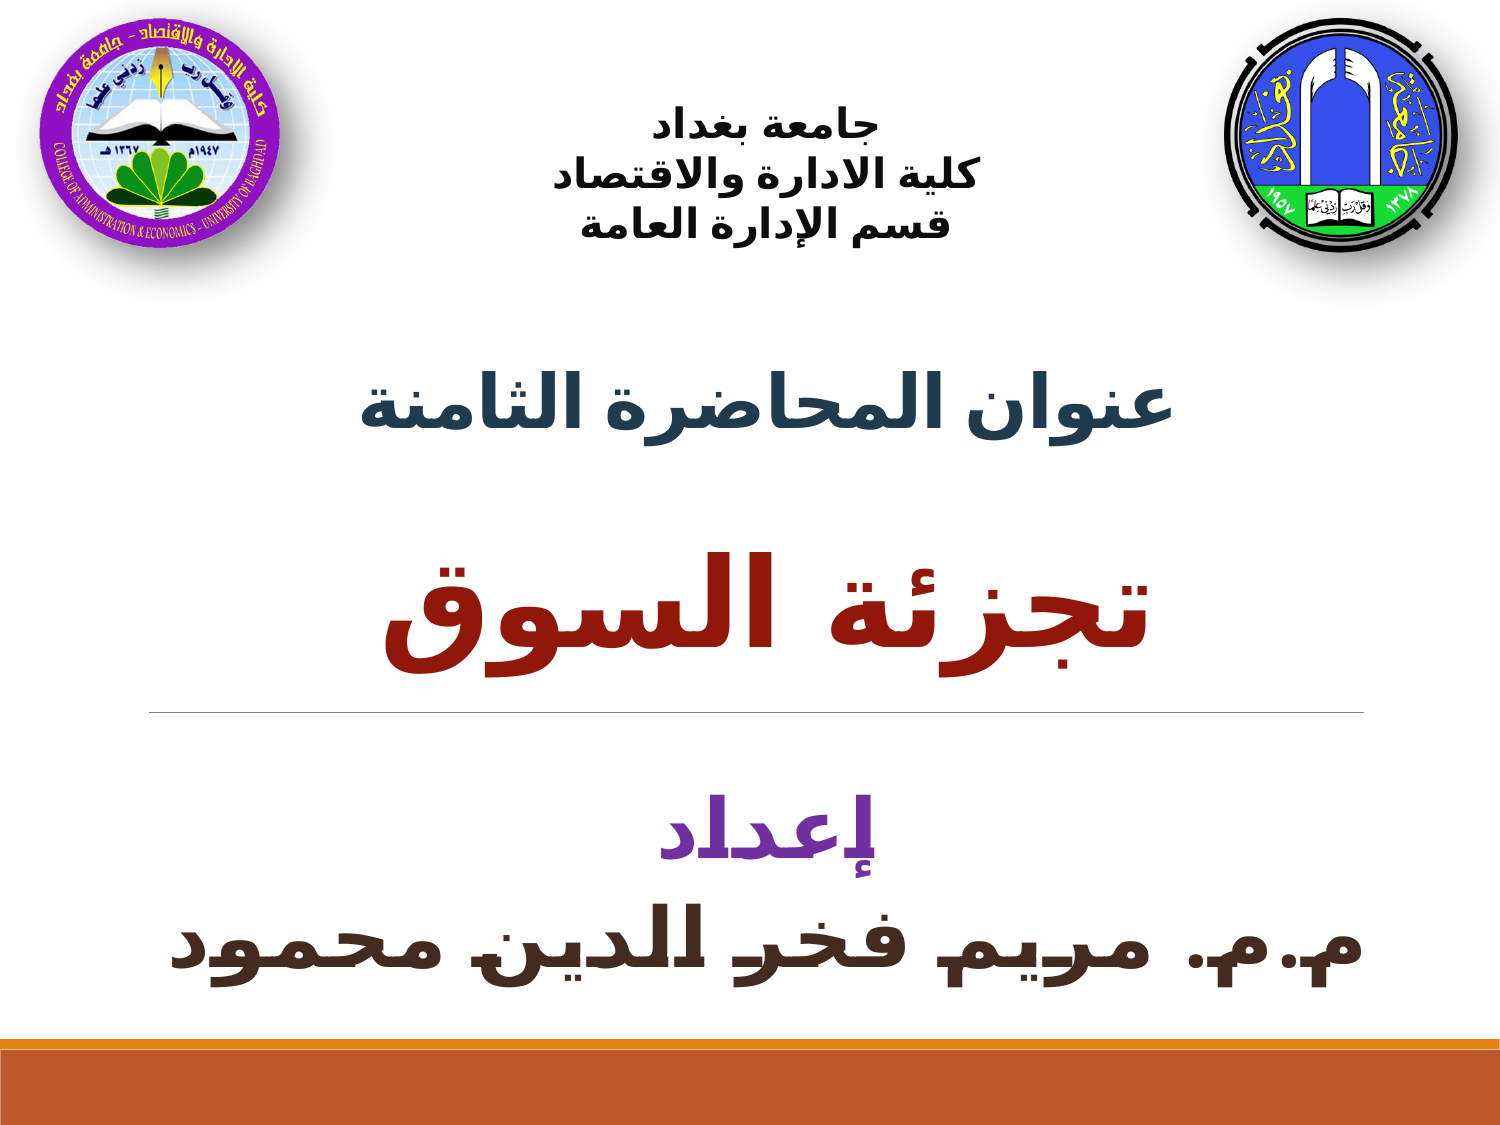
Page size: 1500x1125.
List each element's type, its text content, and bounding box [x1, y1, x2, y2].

picture [34, 6, 284, 256]
subtitle إعداد م.م. مريم فخر الدين محمود [123, 786, 1412, 1024]
text_box جامعة بغداد كلية الادارة والاقتصاد قسم الإدارة العامة [309, 0, 1250, 247]
picture [1221, 15, 1460, 256]
title عنوان المحاضرة الثامنة تجزئة السوق [123, 290, 1412, 681]
